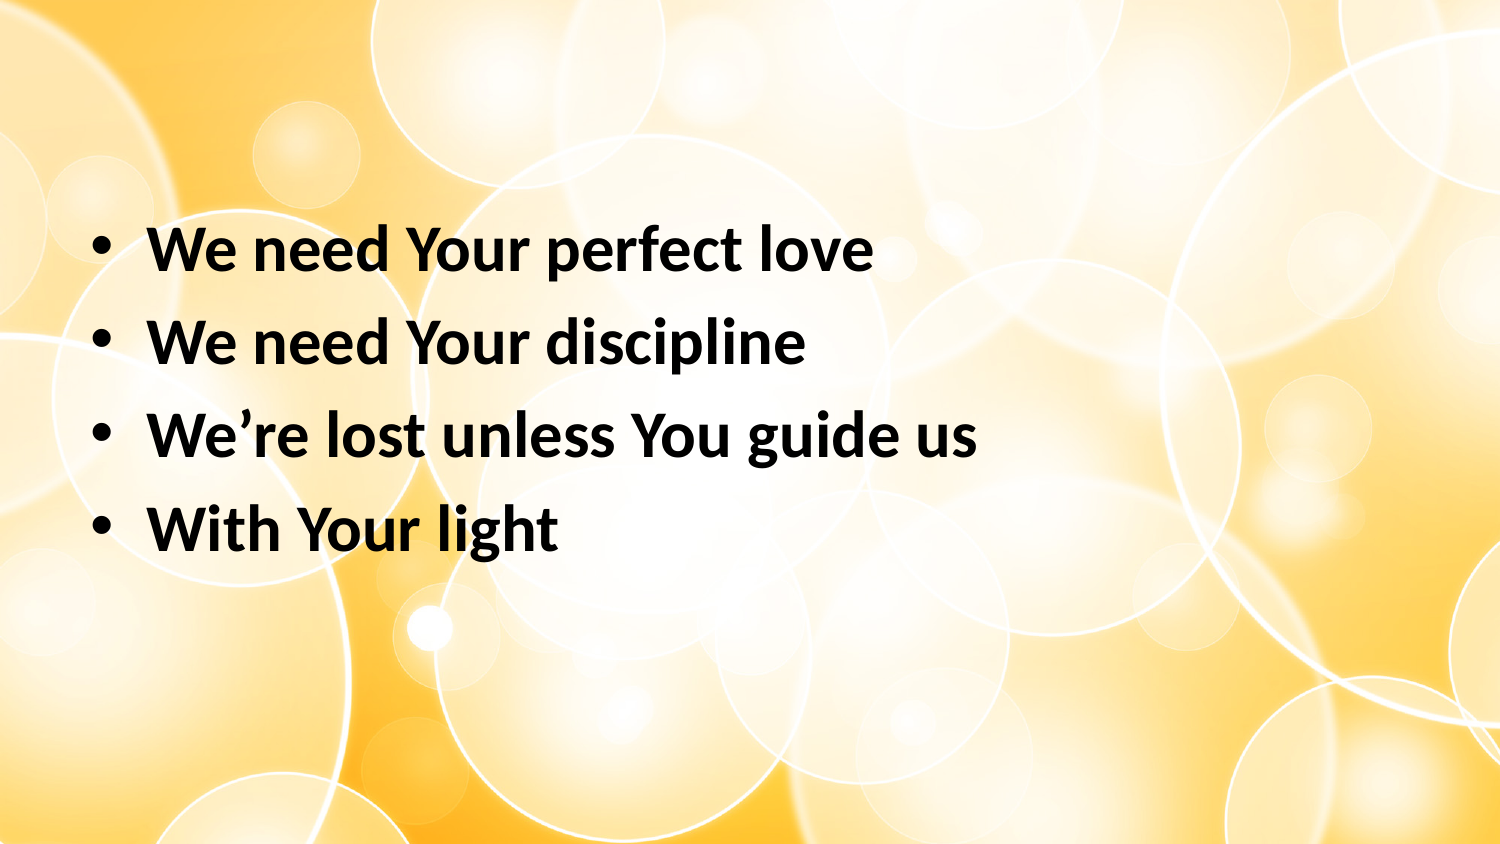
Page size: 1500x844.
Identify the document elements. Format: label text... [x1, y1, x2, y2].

list We need Your perfect love We need Your discipline We’re lost unless You guide us With Your light [75, 196, 1425, 754]
picture [0, 0, 1500, 844]
